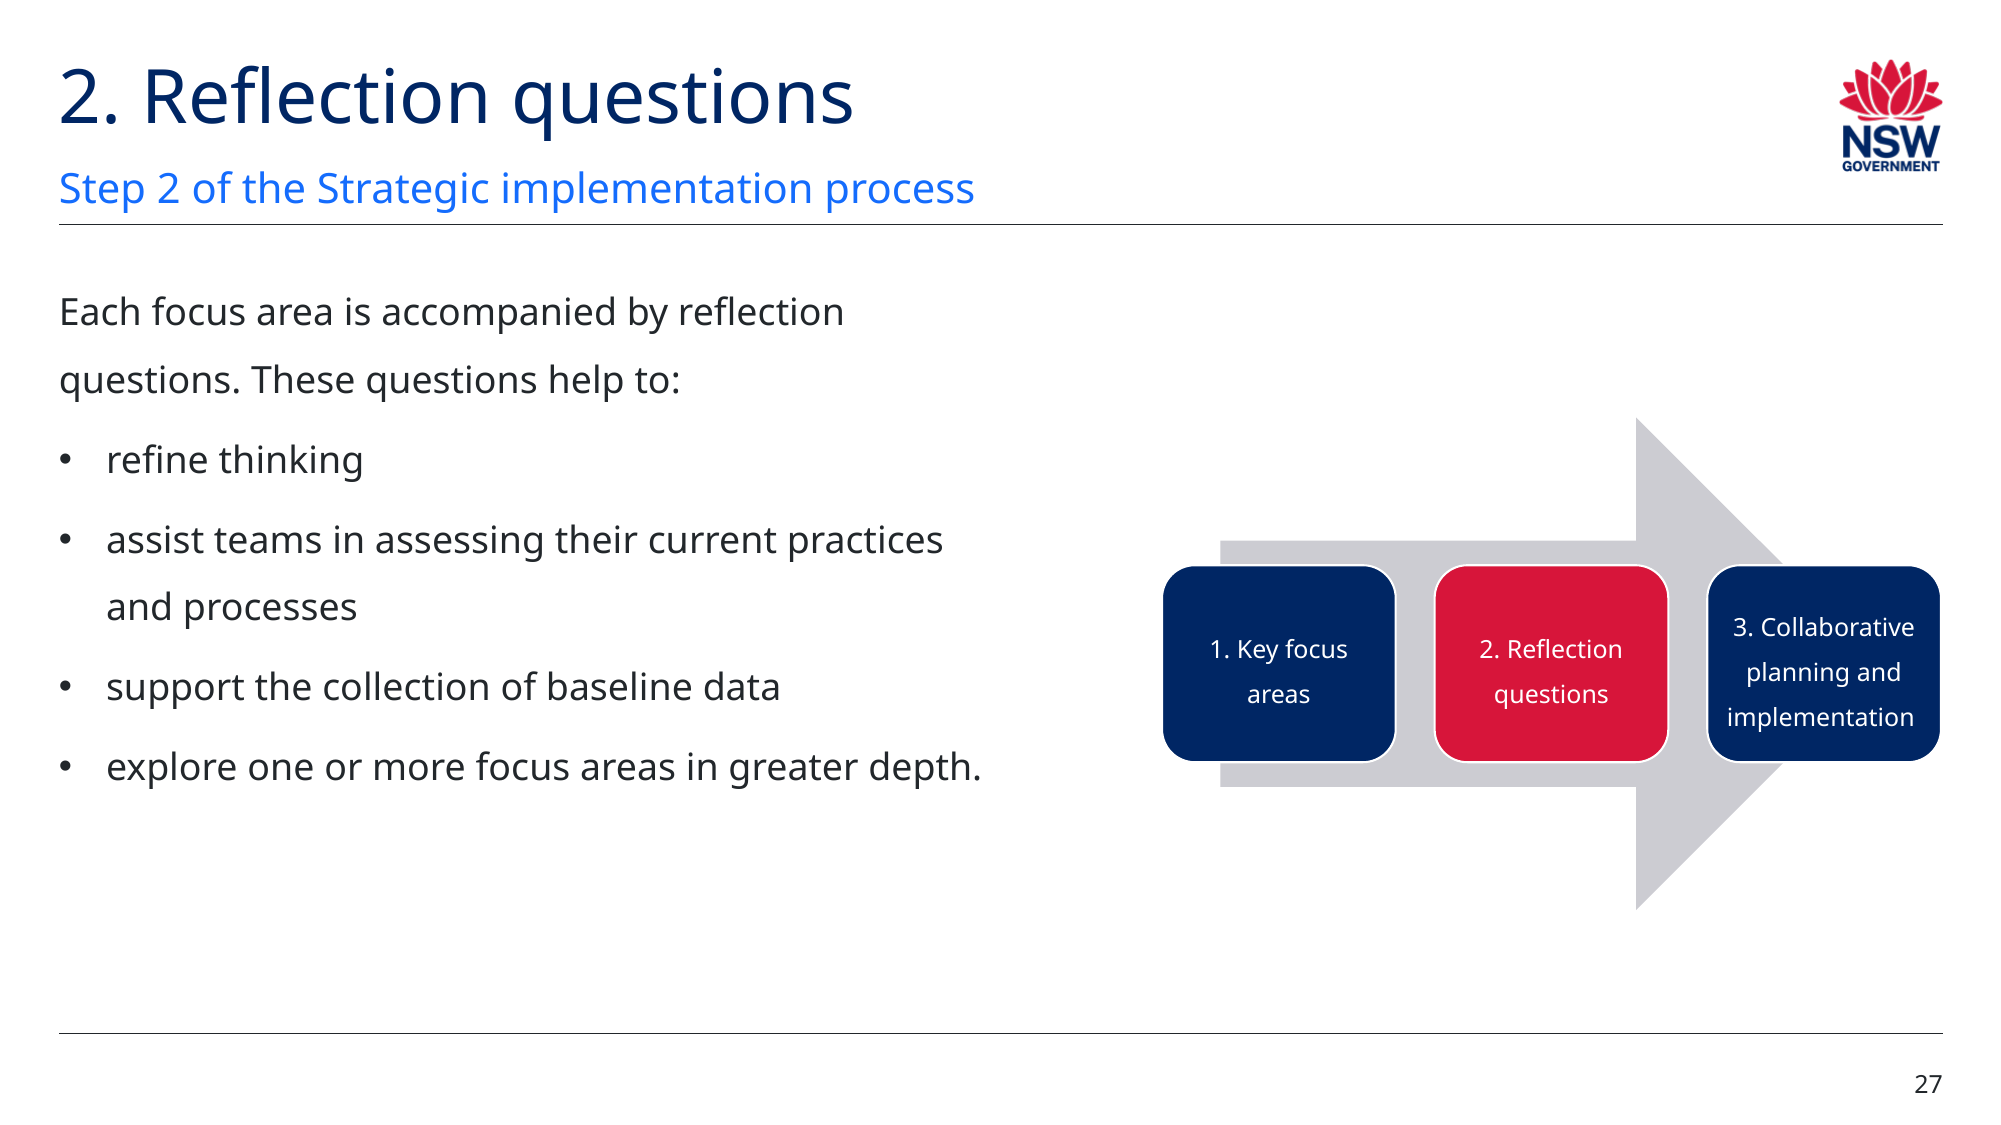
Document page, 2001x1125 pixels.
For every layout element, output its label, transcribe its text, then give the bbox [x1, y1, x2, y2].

list Step 2 of the Strategic implementation process [59, 161, 1713, 212]
slide_number 27 [1824, 1068, 1943, 1099]
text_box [1161, 417, 1941, 911]
title 2. Reflection questions (1) [59, 59, 1713, 149]
picture [1839, 59, 1943, 172]
list Each focus area is accompanied by reflection questions. These questions help to: refine thinking assist teams in assessing their current practices and processes support the collection of baseline data explore one or more focus areas in greater depth. [59, 265, 1000, 1010]
